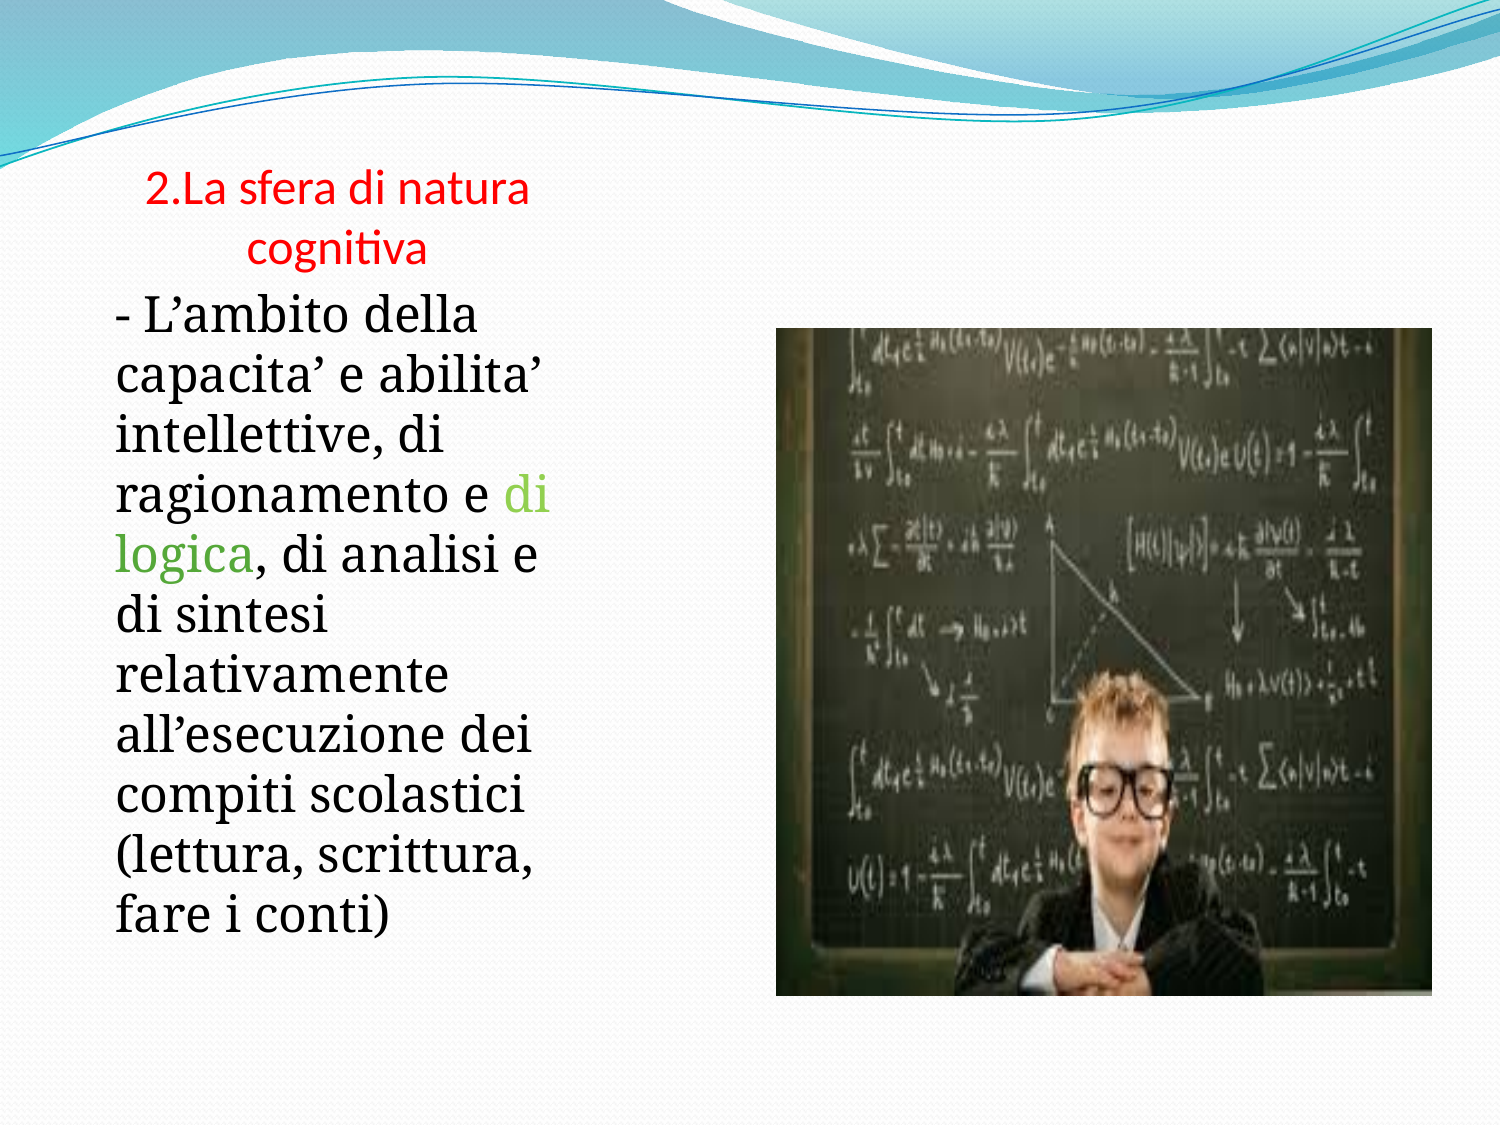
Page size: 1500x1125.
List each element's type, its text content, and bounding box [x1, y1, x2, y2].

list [776, 327, 1432, 997]
list - L’ambito della capacita’ e abilita’ intellettive, di ragionamento e di logica, di analisi e di sintesi relativamente all’esecuzione dei compiti scolastici (lettura, scrittura, fare i conti) [112, 275, 563, 1025]
title 2.La sfera di natura cognitiva [112, 84, 563, 275]
